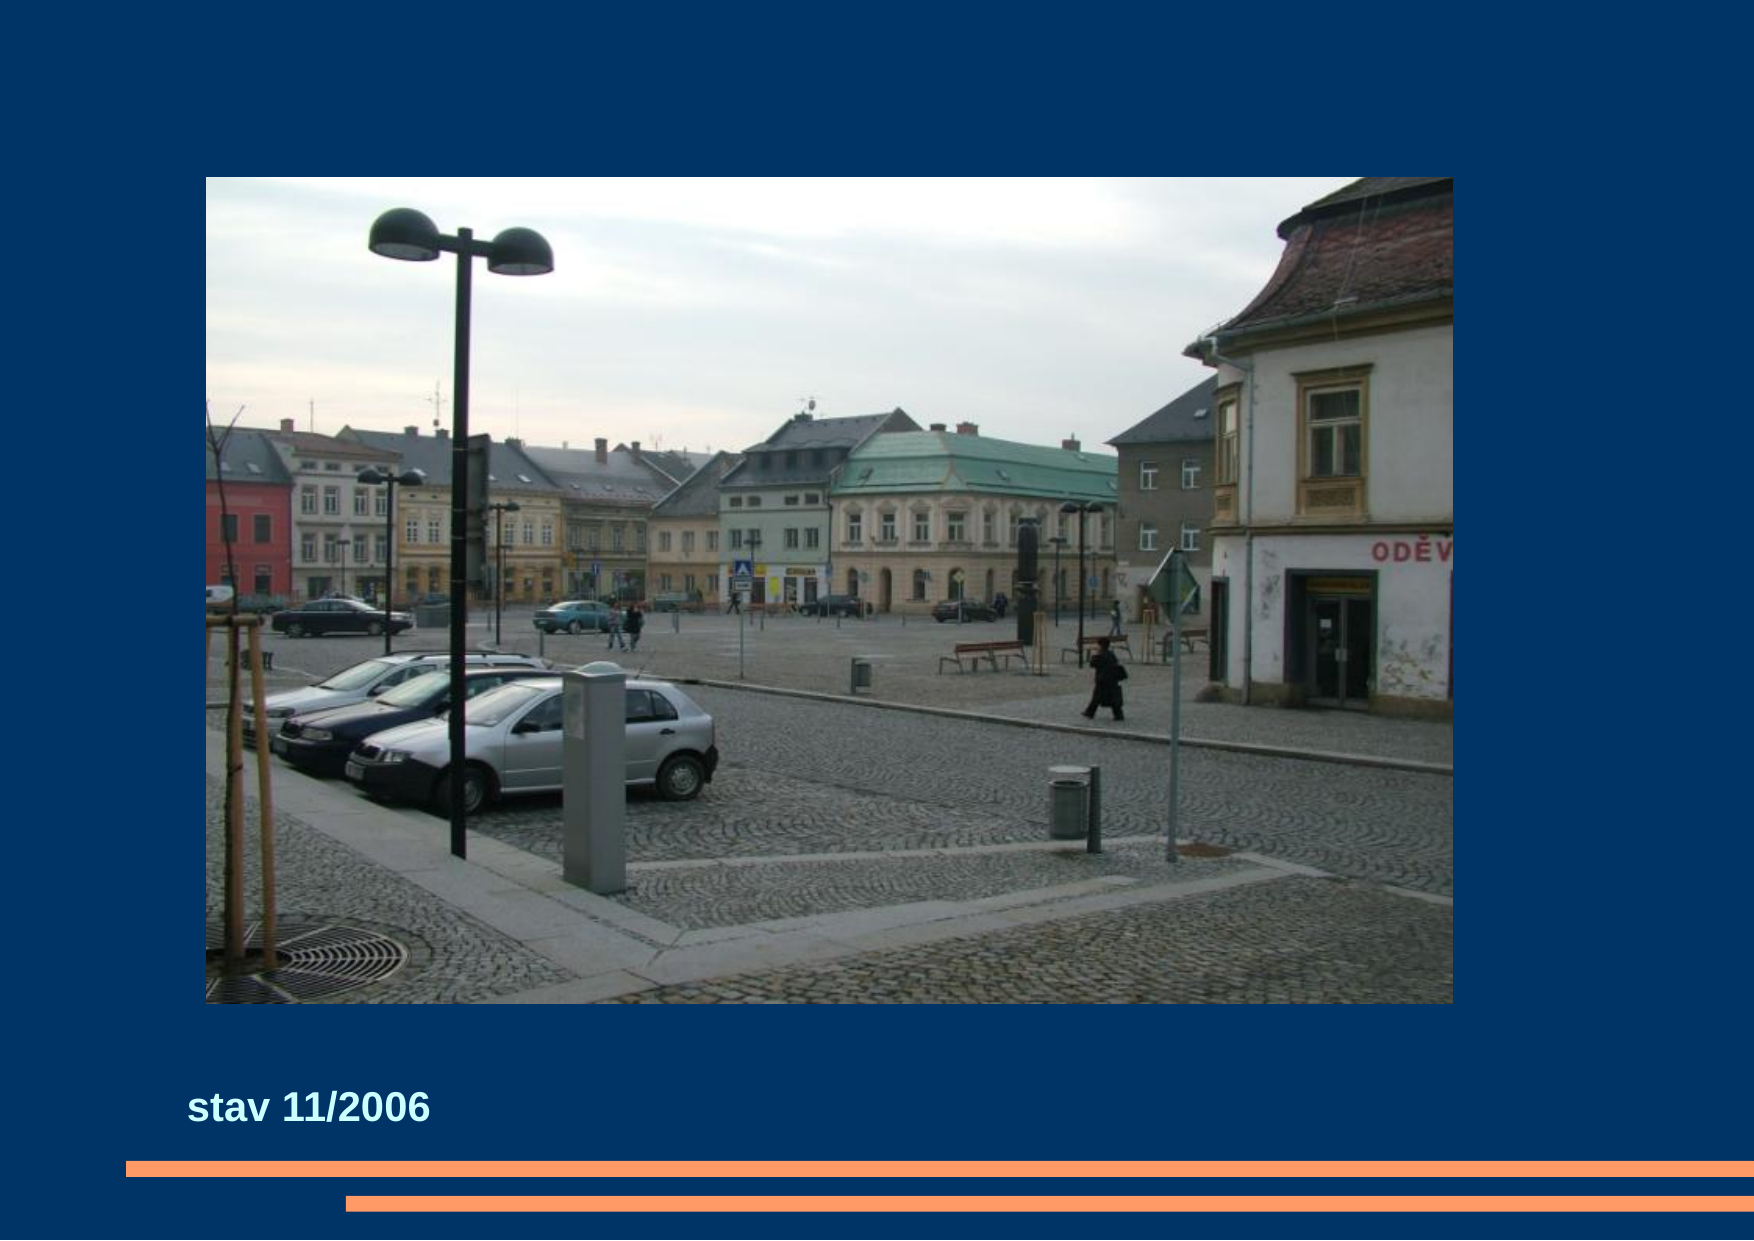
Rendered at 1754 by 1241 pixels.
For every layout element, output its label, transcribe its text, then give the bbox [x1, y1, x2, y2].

picture [206, 176, 1454, 1005]
text_box stav 11/2006 [172, 1062, 491, 1167]
